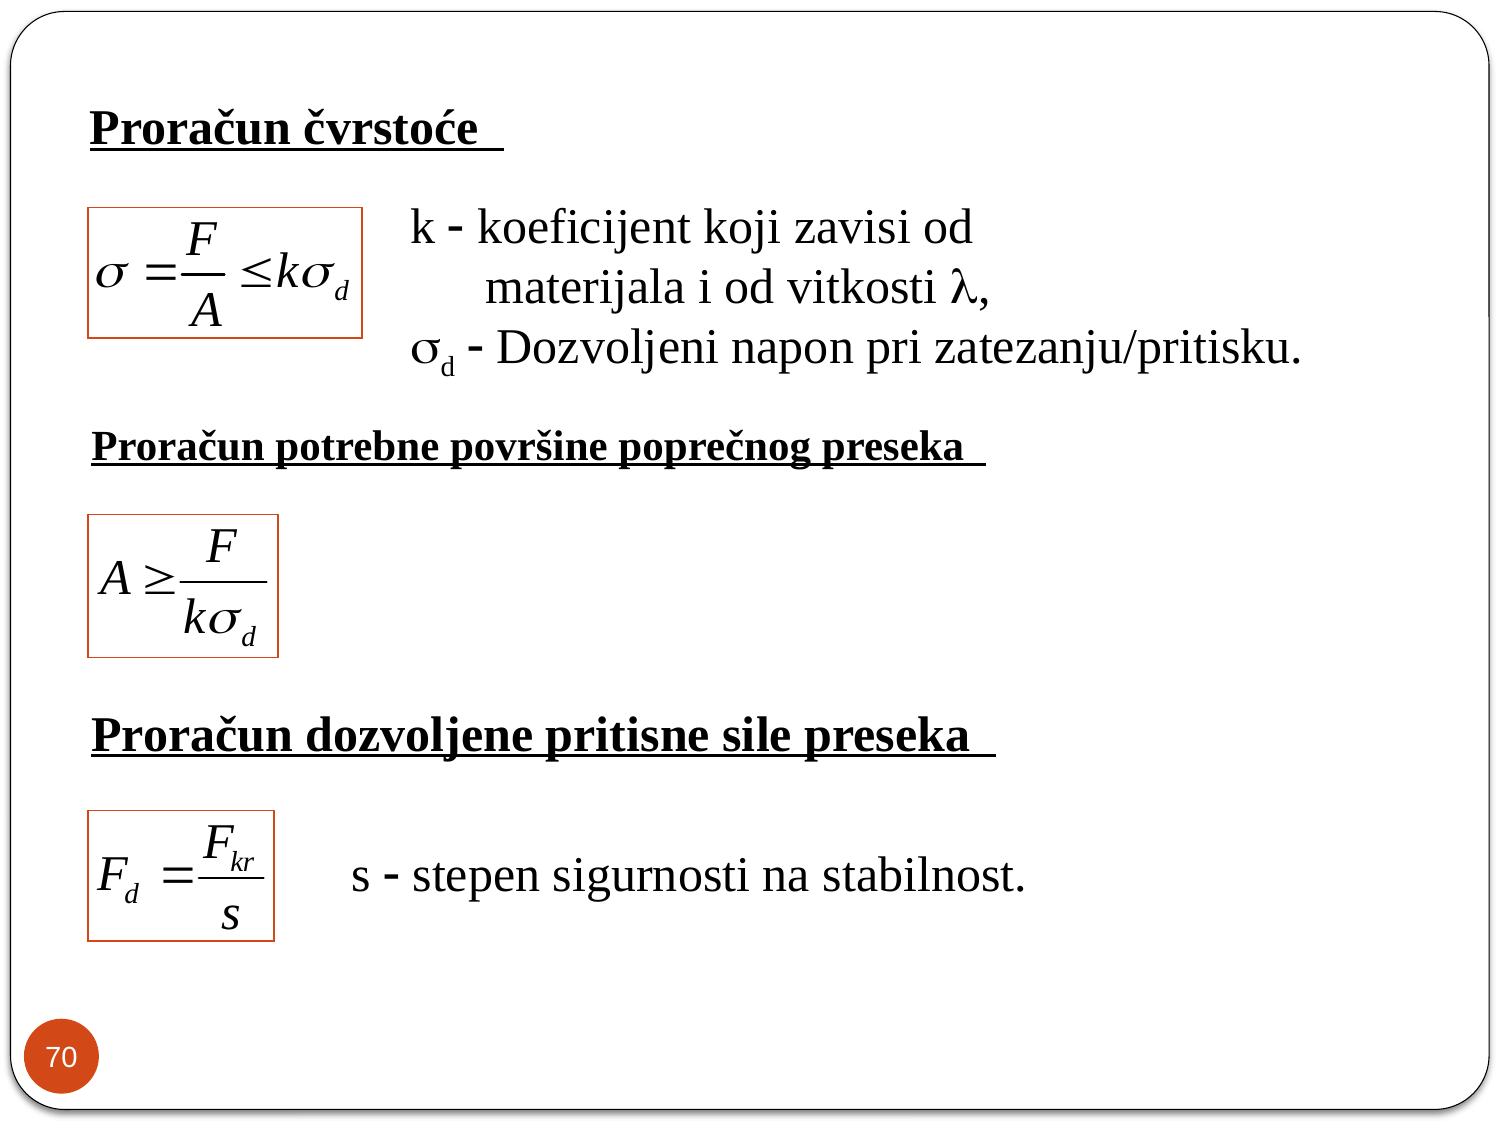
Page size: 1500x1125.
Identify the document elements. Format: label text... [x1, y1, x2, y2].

text_box Proračun čvrstoće [74, 87, 632, 193]
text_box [88, 811, 274, 941]
slide_number 70 [23, 1018, 99, 1094]
text_box Proračun potrebne površine poprečnog preseka [76, 410, 1046, 516]
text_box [88, 207, 362, 338]
text_box s  stepen sigurnosti na stabilnost. [336, 834, 1329, 929]
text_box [88, 515, 278, 658]
text_box k  koeficijent koji zavisi od materijala i od vitkosti , sd  Dozvoljeni napon pri zatezanju/pritisku. [395, 186, 1388, 375]
text_box Proračun dozvoljene pritisne sile preseka [76, 693, 1046, 799]
